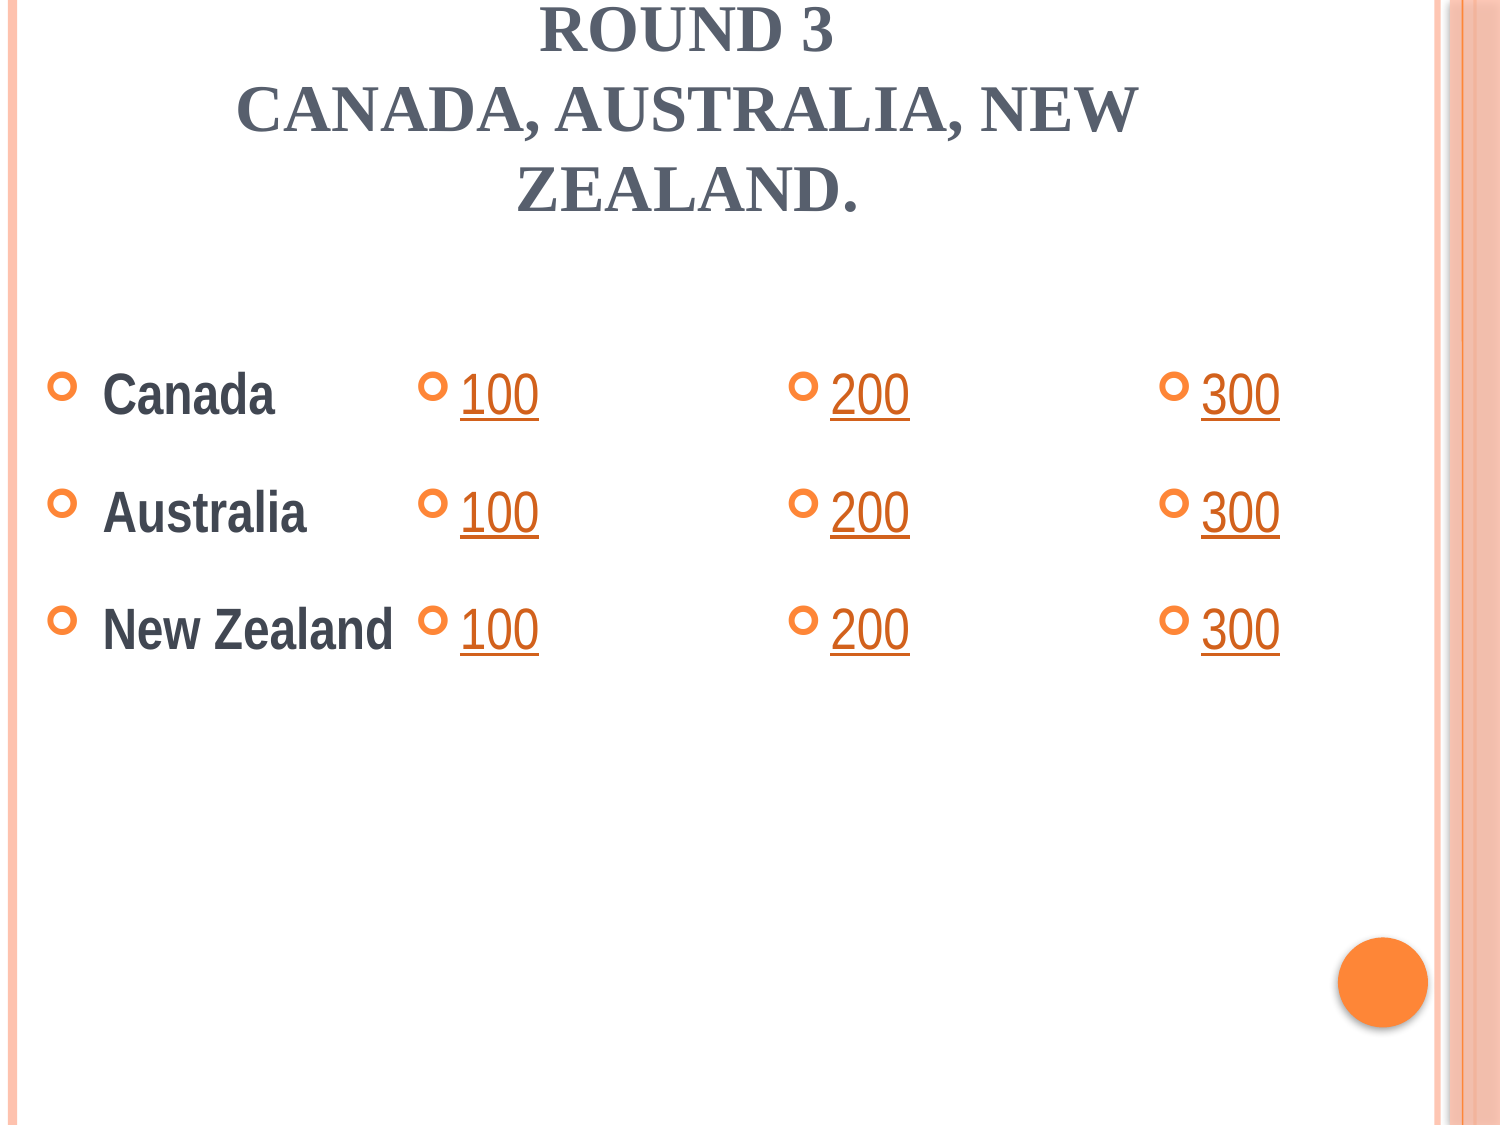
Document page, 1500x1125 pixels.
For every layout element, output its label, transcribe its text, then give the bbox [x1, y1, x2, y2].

list Canada Australia New Zealand 100 100 100 200 200 200 300 300 300 [29, 314, 1500, 1062]
title Round 3 Canada, Australia, New Zealand. [75, 45, 1300, 233]
